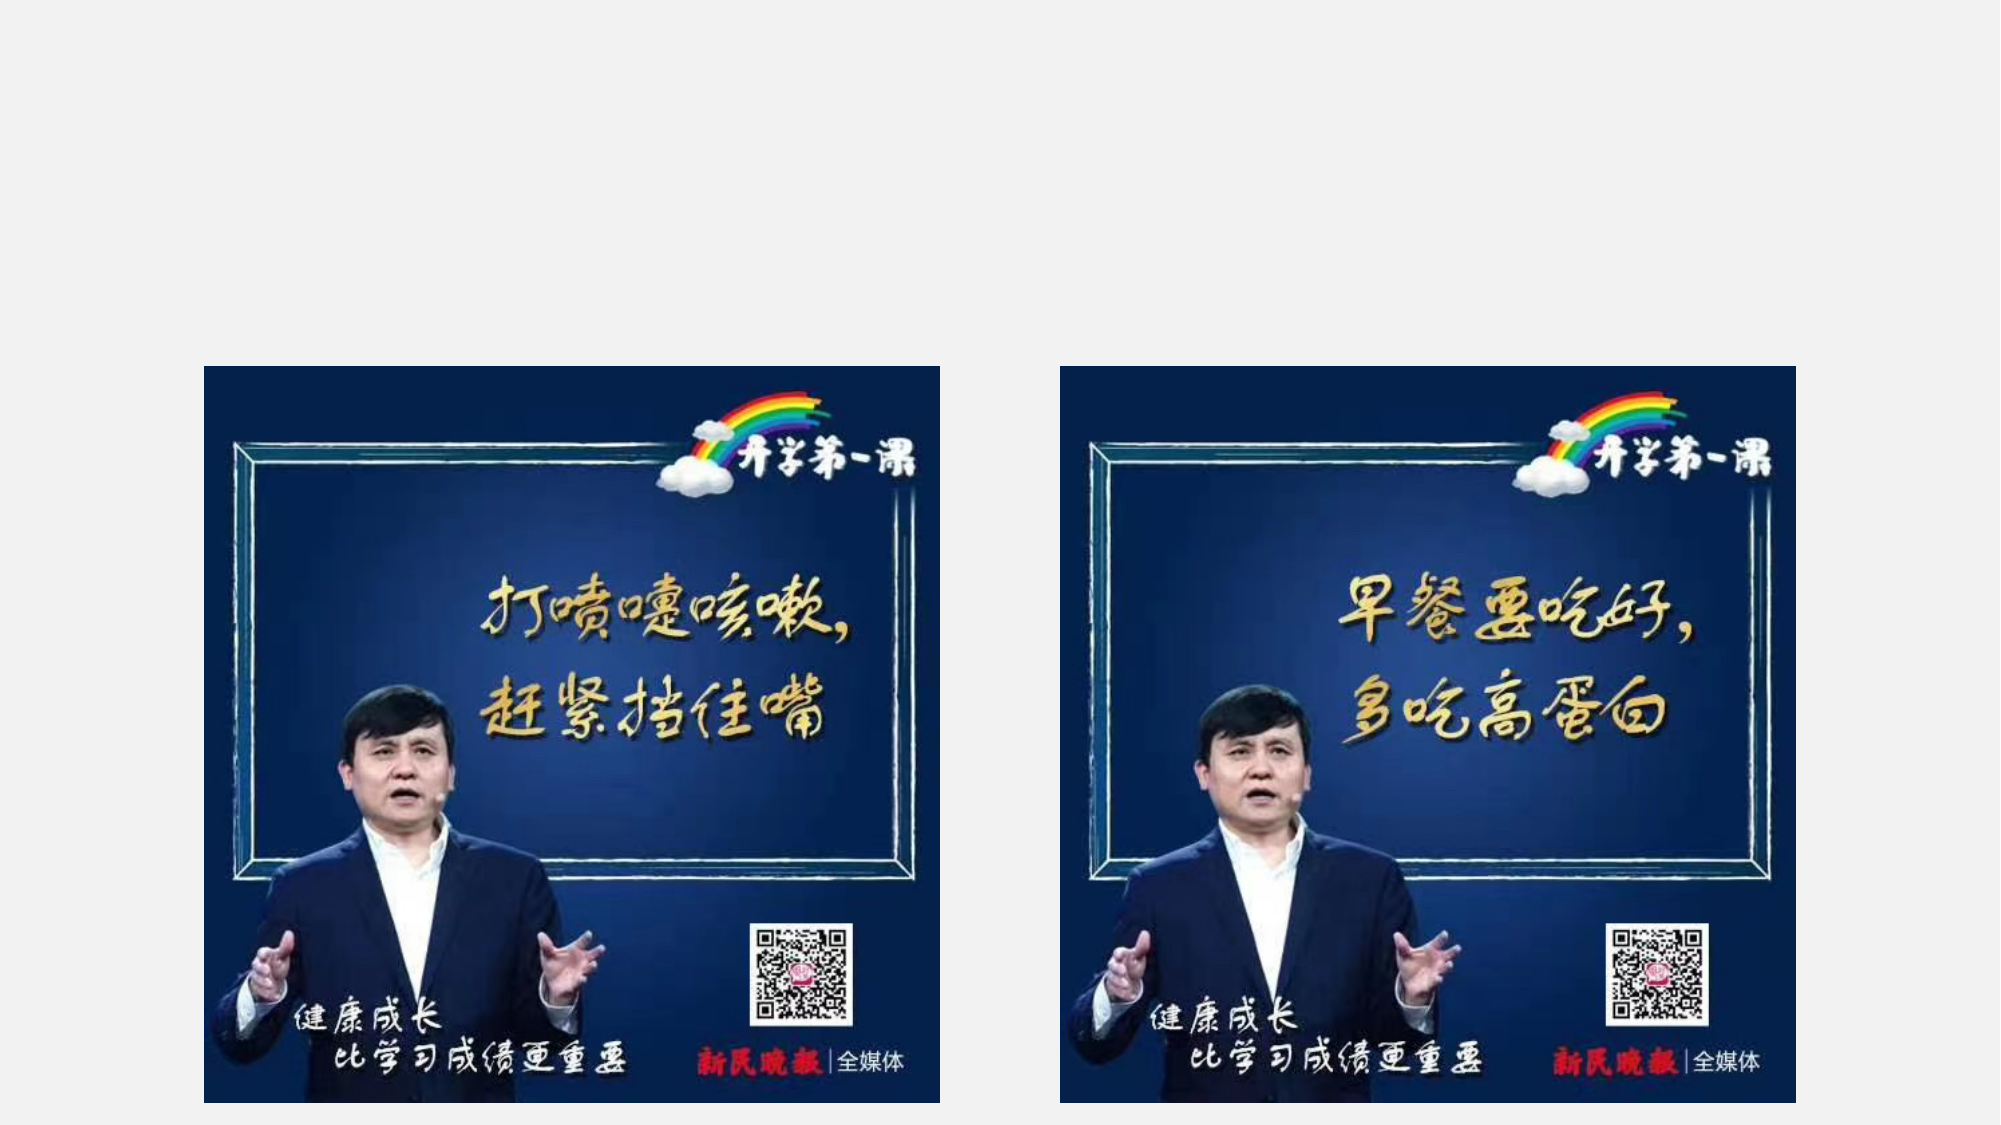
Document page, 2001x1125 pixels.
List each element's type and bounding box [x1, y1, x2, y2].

picture [204, 366, 940, 1103]
picture [1060, 366, 1796, 1103]
